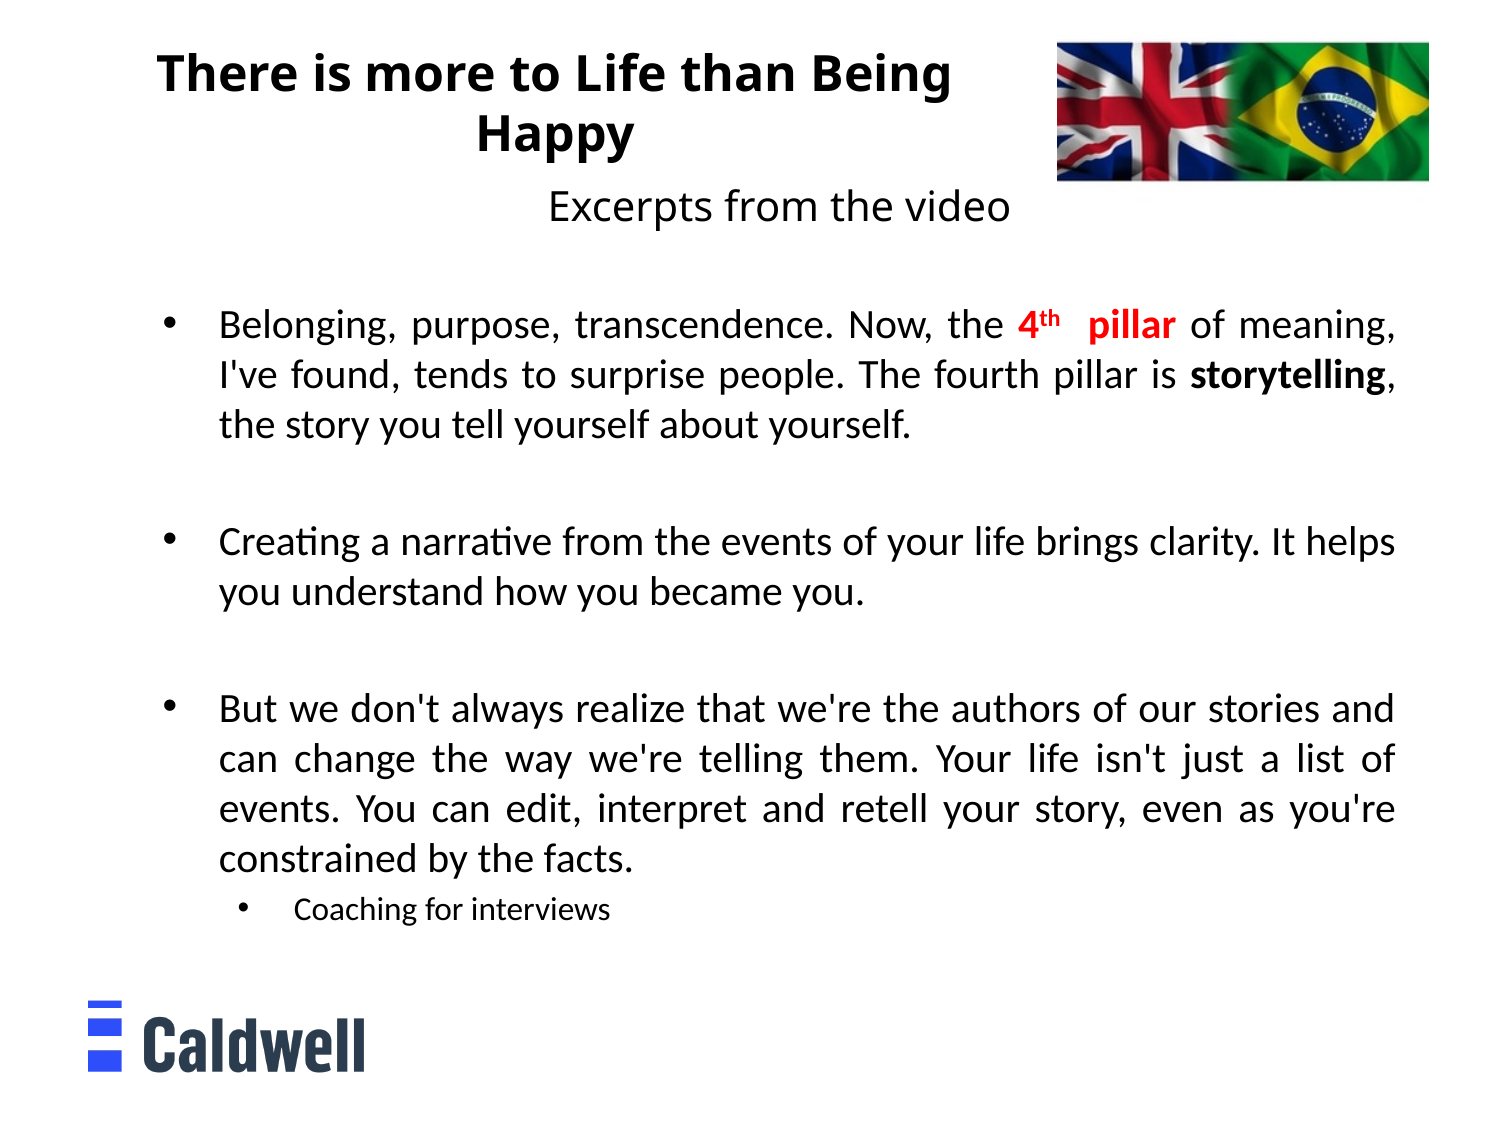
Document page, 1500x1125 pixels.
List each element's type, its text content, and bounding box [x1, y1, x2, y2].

picture [1057, 2, 1429, 245]
picture [88, 999, 364, 1074]
title There is more to Life than Being Happy [112, 30, 998, 173]
subtitle Excerpts from the video Belonging, purpose, transcendence. Now, the 4th pillar of meaning, I've found, tends to surprise people. The fourth pillar is storytelling, the story you tell yourself about yourself. Creating a narrative from the events of your life brings clarity. It helps you understand how you became you. But we don't always realize that we're the authors of our stories and can change the way we're telling them. Your life isn't just a list of events. You can edit, interpret and retell your story, even as you're constrained by the facts. Coaching for interviews [147, 172, 1412, 965]
